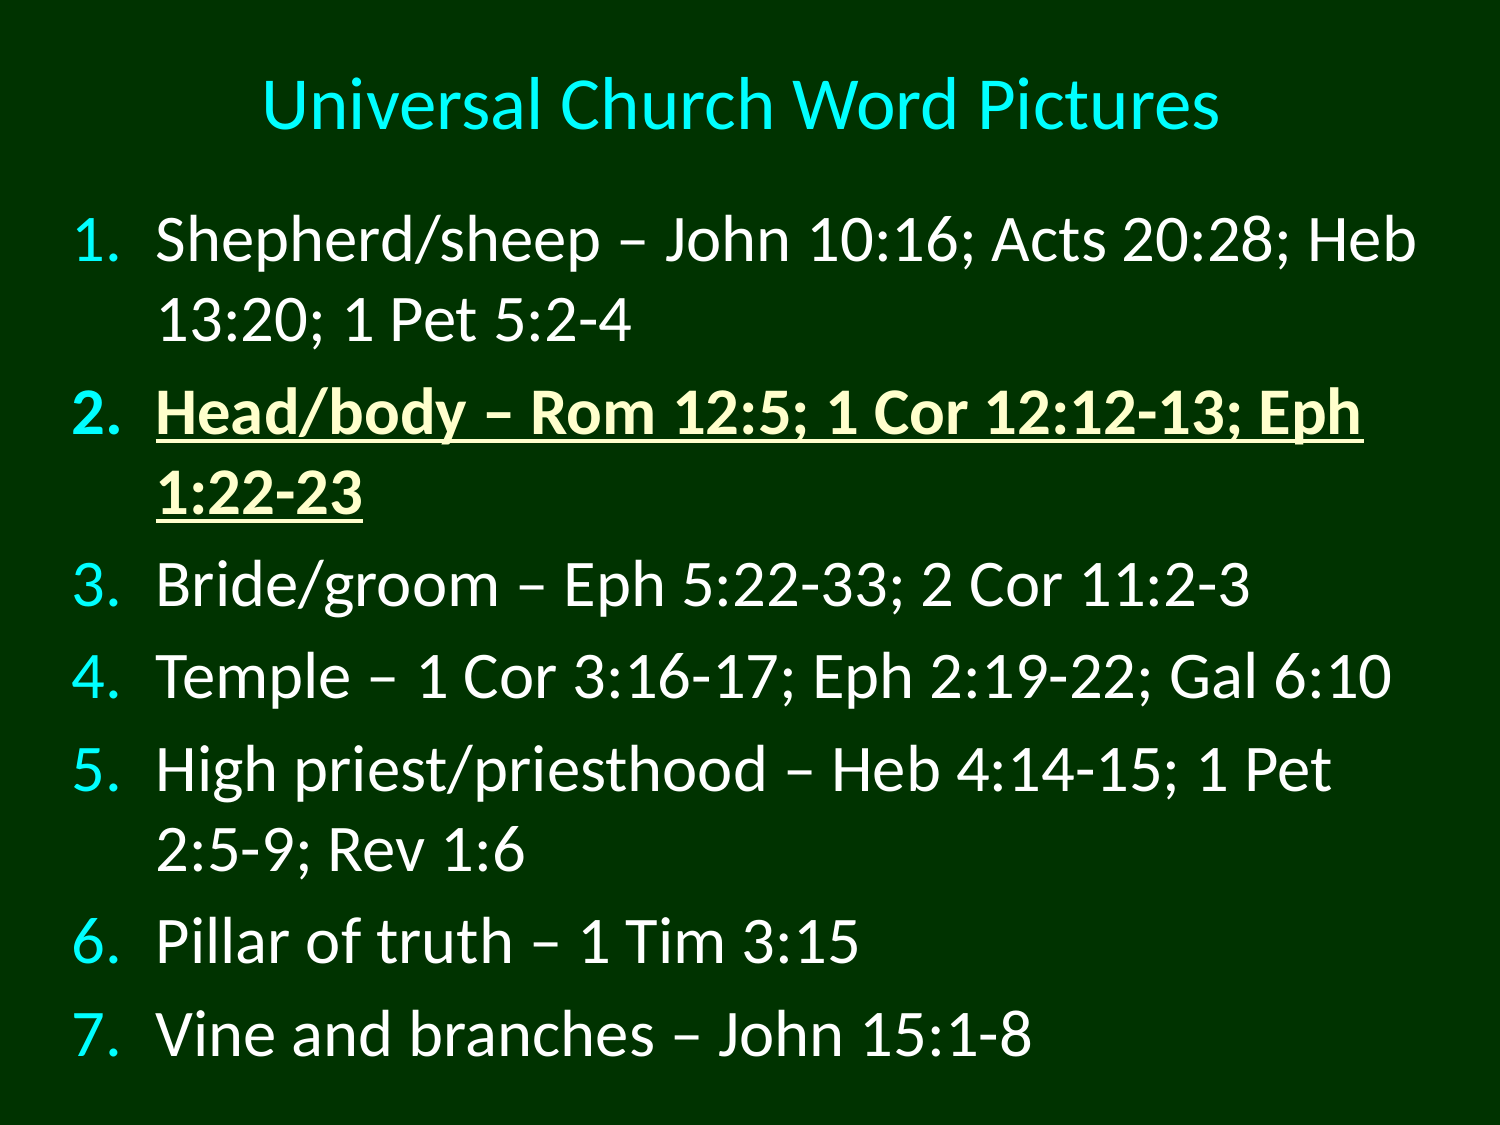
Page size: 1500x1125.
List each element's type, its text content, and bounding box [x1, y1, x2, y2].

title Universal Church Word Pictures [112, 50, 1388, 150]
list Shepherd/sheep – John 10:16; Acts 20:28; Heb 13:20; 1 Pet 5:2-4 Head/body – Rom 12:5; 1 Cor 12:12-13; Eph 1:22-23 Bride/groom – Eph 5:22-33; 2 Cor 11:2-3 Temple – 1 Cor 3:16-17; Eph 2:19-22; Gal 6:10 High priest/priesthood – Heb 4:14-15; 1 Pet 2:5-9; Rev 1:6 Pillar of truth – 1 Tim 3:15 Vine and branches – John 15:1-8 [56, 187, 1444, 1076]
